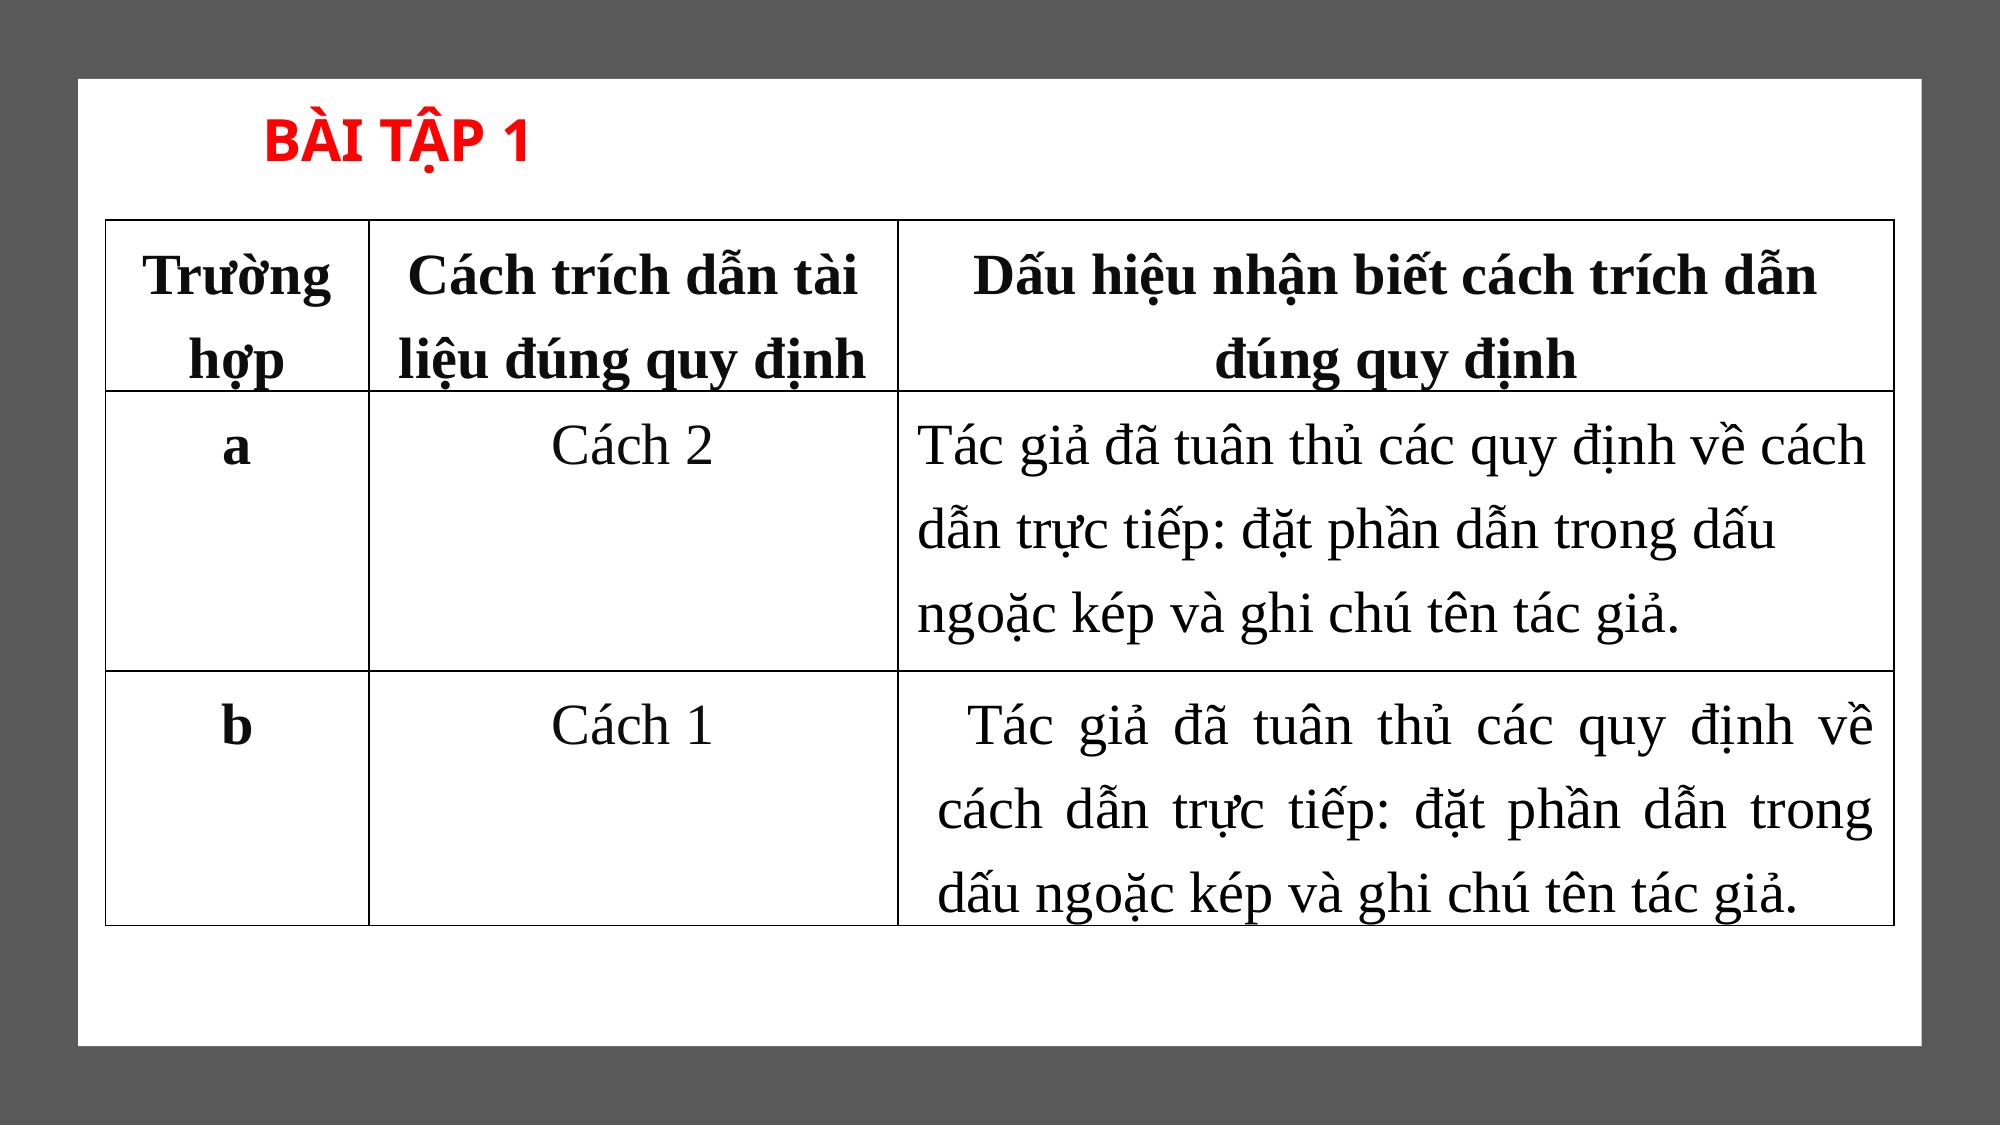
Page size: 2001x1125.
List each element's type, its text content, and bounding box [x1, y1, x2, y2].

text_box [77, 78, 1923, 1047]
table_header Dấu hiệu nhận biết cách trích dẫn đúng quy định [899, 221, 1893, 390]
table_cell b [106, 672, 368, 925]
text_box BÀI TẬP 1 [247, 95, 641, 180]
table_cell Tác giả đã tuân thủ các quy định về cách dẫn trực tiếp: đặt phần dẫn trong dấu ngoặc kép và ghi chú tên tác giả. [899, 672, 1893, 925]
text_box [0, 0, 2000, 1125]
table_header Cách trích dẫn tài liệu đúng quy định [370, 221, 897, 390]
table_header Trường hợp [106, 221, 368, 390]
table_cell Cách 2 [370, 392, 897, 670]
table_cell Tác giả đã tuân thủ các quy định về cách dẫn trực tiếp: đặt phần dẫn trong dấu ngoặc kép và ghi chú tên tác giả. [899, 392, 1893, 670]
table_cell Cách 1 [370, 672, 897, 925]
table_cell a [106, 392, 368, 670]
